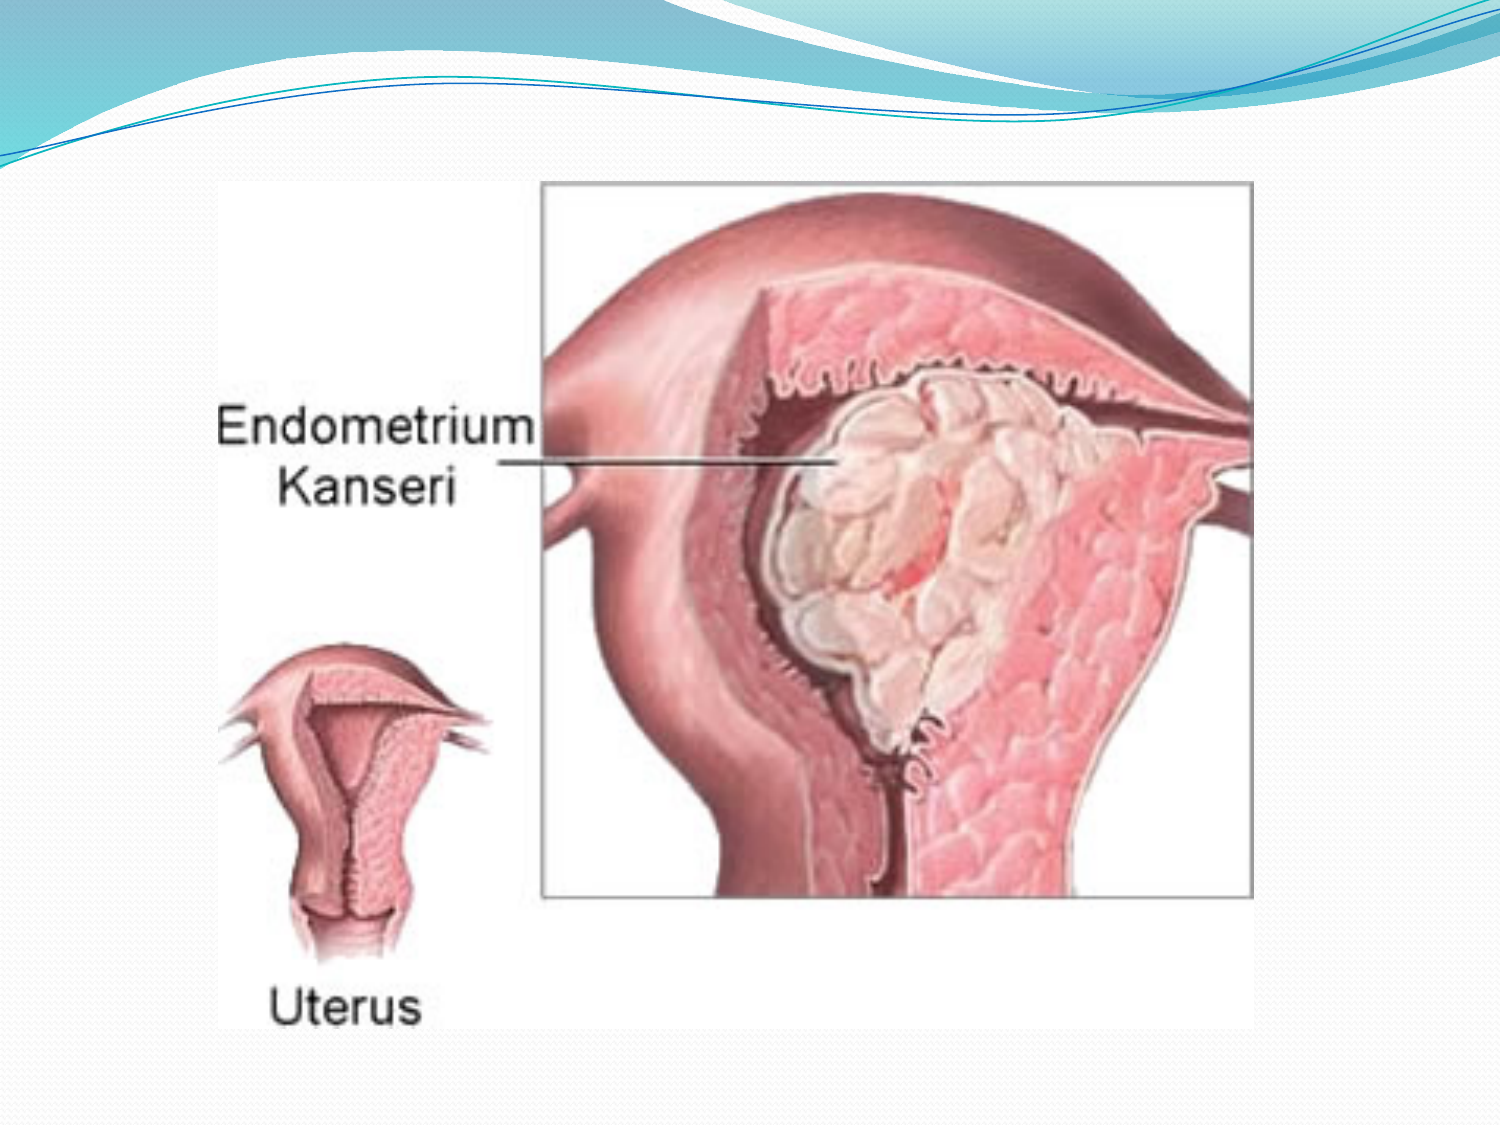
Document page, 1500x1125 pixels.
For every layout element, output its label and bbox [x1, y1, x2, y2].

picture [218, 180, 1254, 1030]
